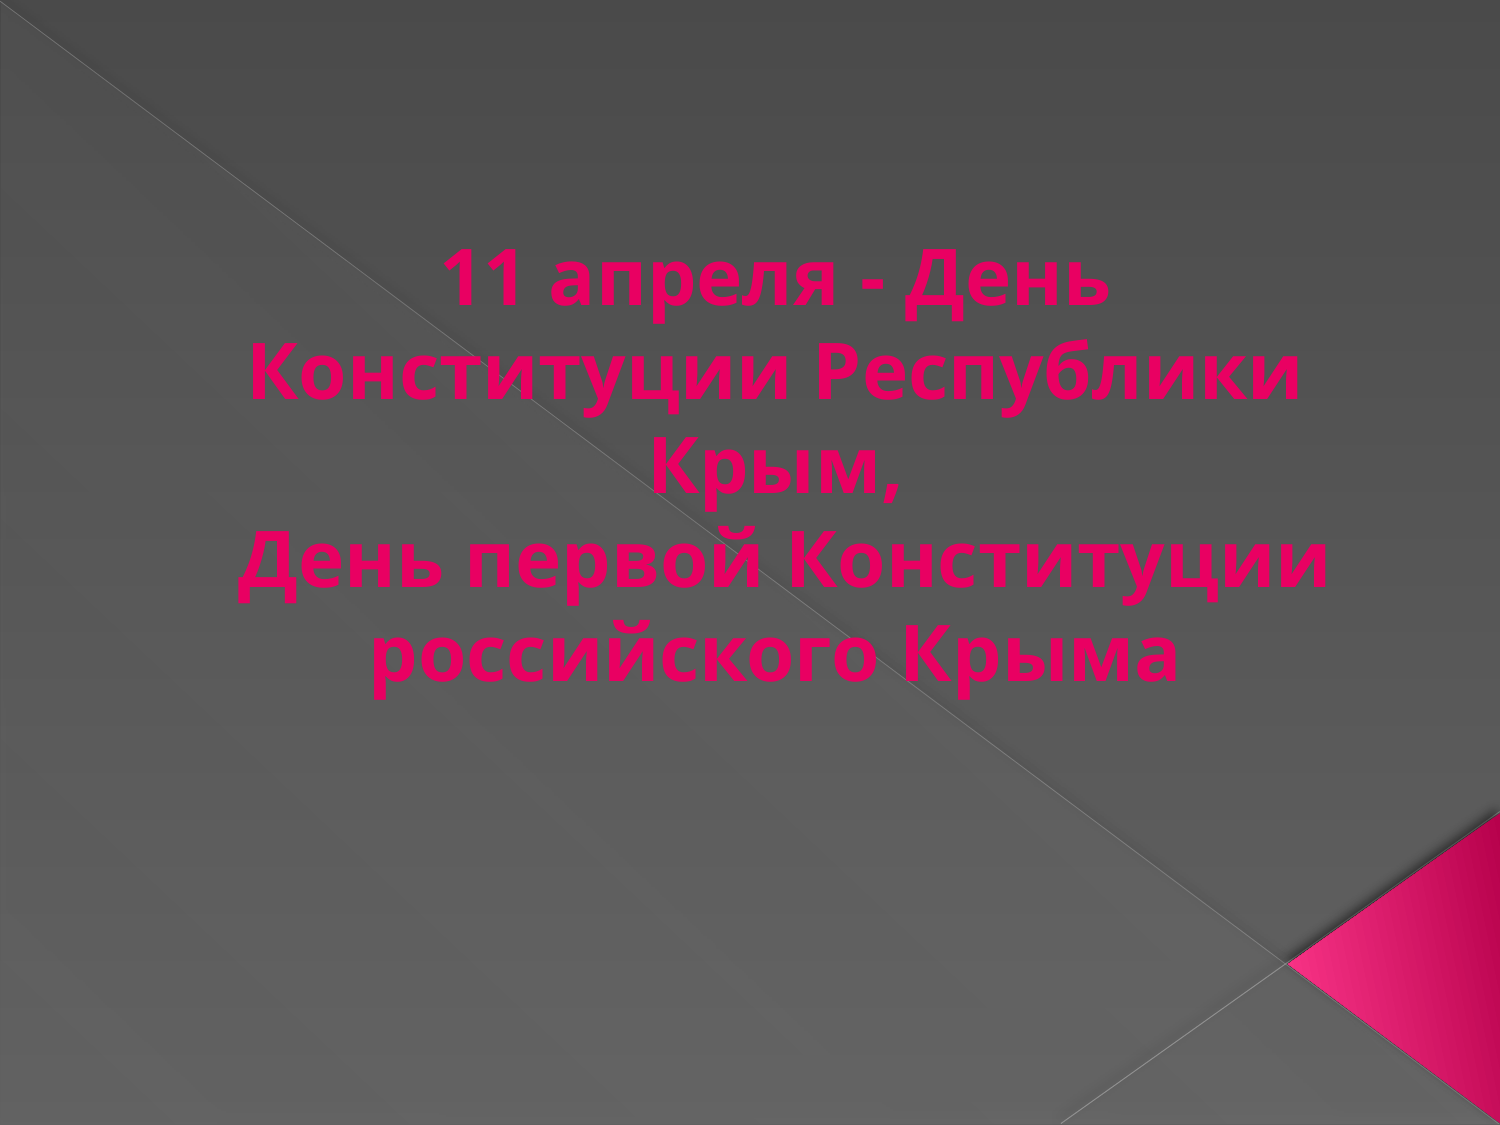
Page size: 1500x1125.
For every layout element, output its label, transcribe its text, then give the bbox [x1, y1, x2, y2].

title 11 апреля - День Конституции Республики Крым, День первой Конституции российского Крыма [100, 149, 1376, 705]
